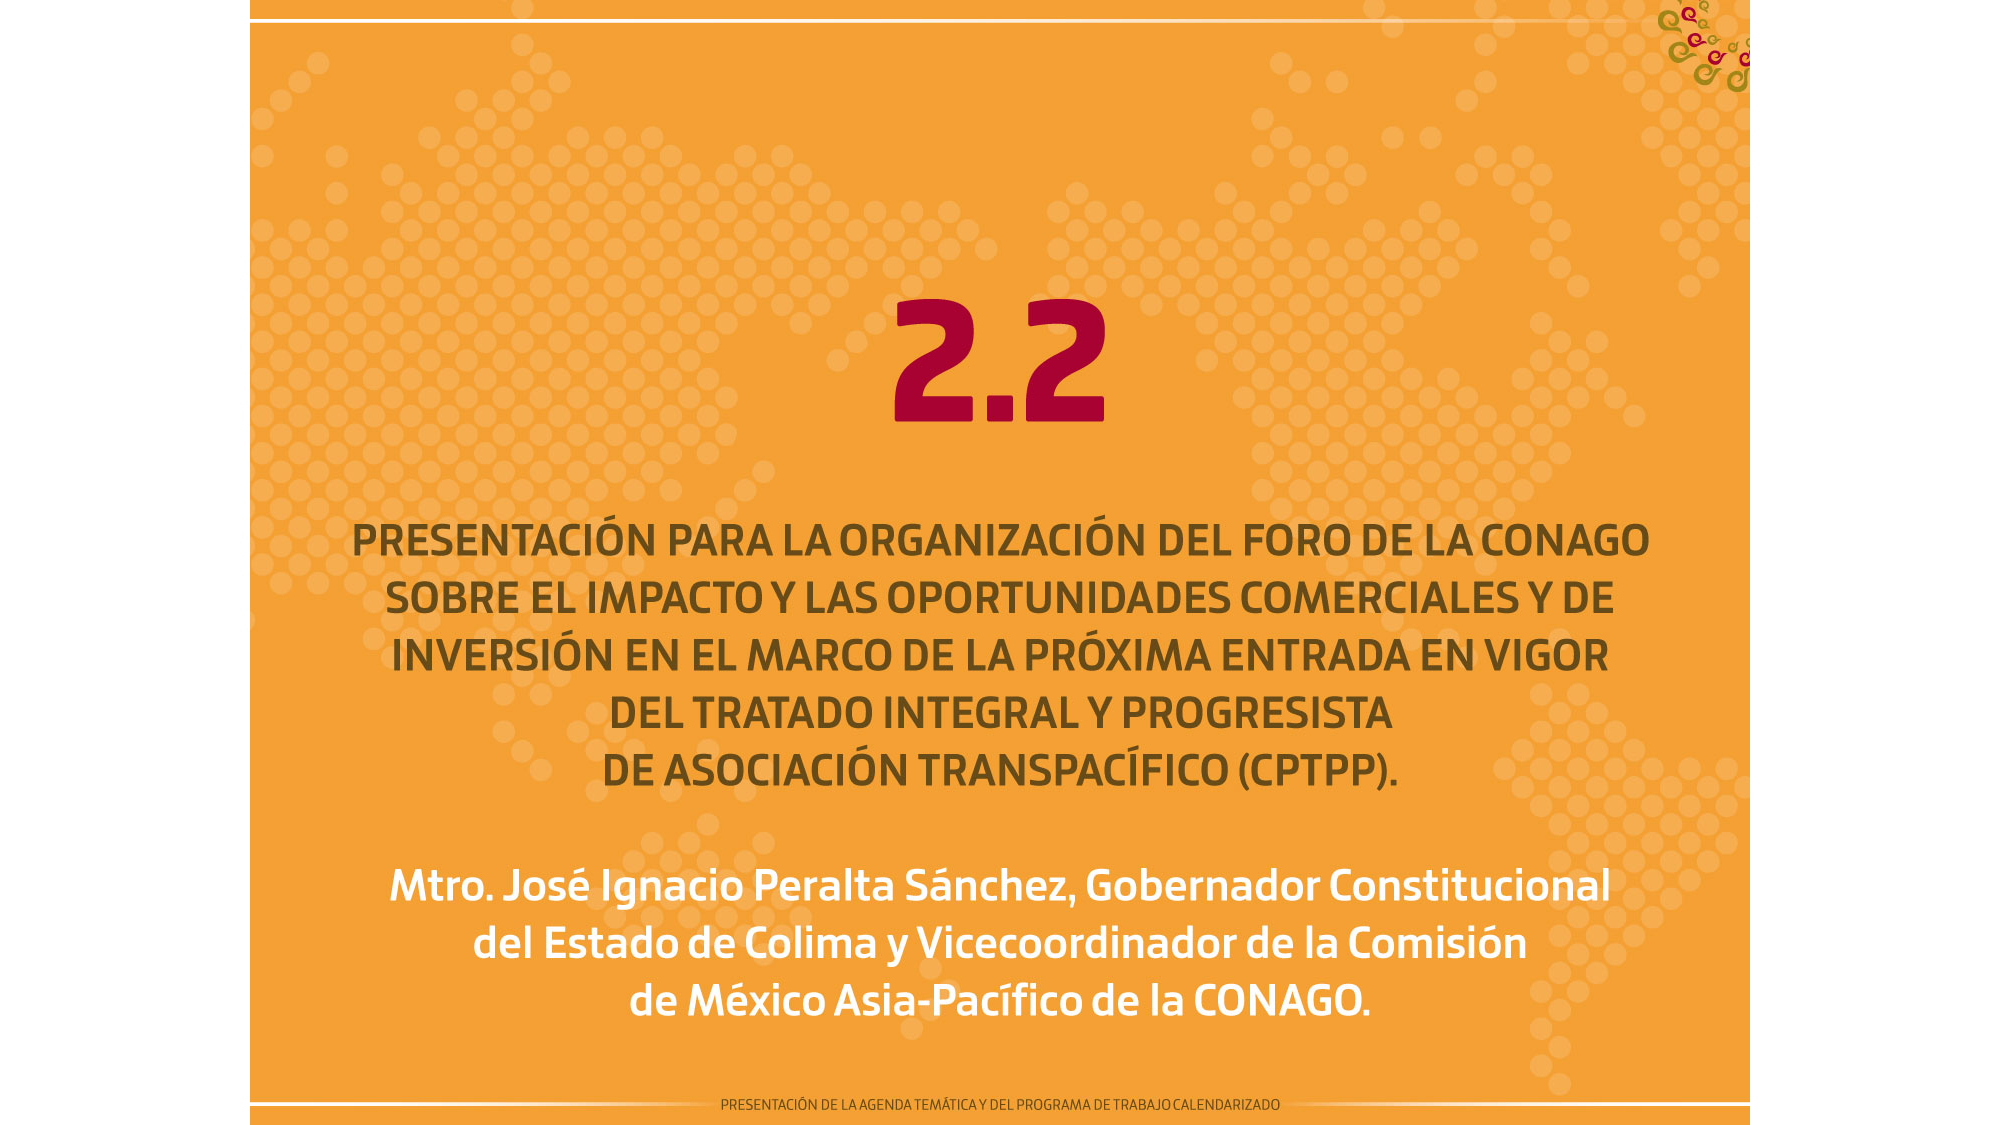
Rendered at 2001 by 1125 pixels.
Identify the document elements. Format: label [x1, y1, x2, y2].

picture [250, 0, 1750, 1125]
